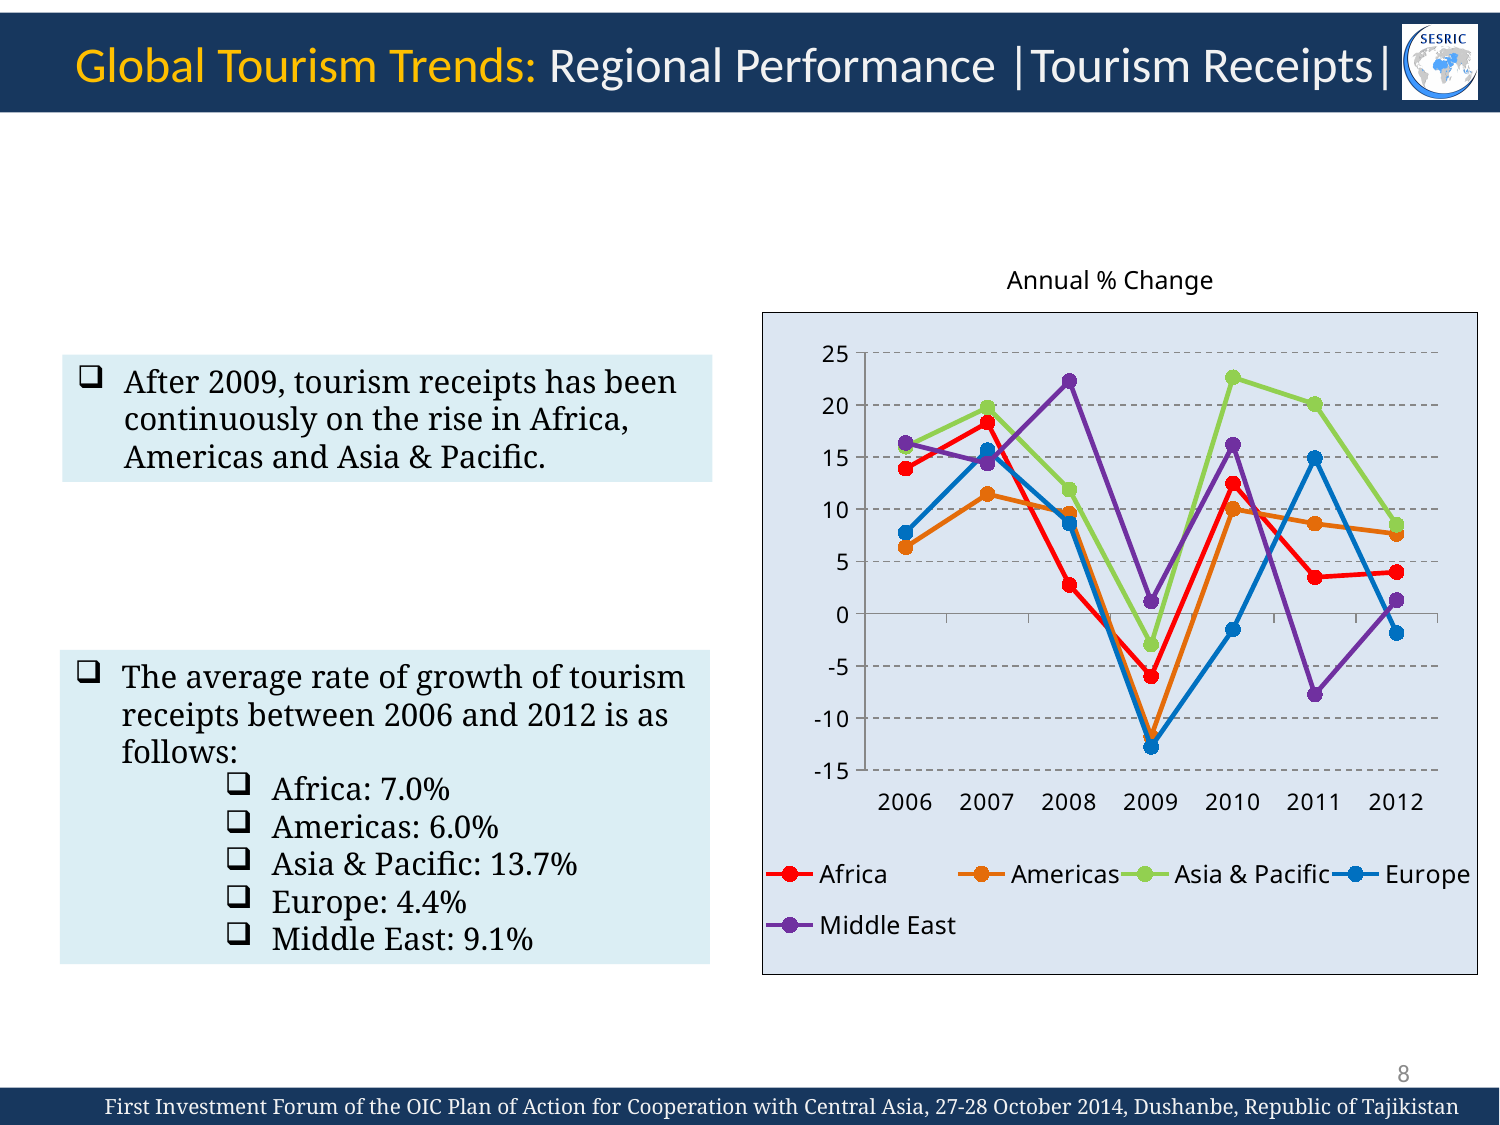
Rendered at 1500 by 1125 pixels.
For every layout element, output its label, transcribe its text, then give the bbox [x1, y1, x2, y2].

text_box The average rate of growth of tourism receipts between 2006 and 2012 is as follows: Africa: 7.0% Americas: 6.0% Asia & Pacific: 13.7% Europe: 4.4% Middle East: 9.1% [59, 649, 710, 965]
chart [762, 312, 1478, 976]
text_box After 2009, tourism receipts has been continuously on the rise in Africa, Americas and Asia & Pacific. [62, 354, 713, 482]
text_box First Investment Forum of the OIC Plan of Action for Cooperation with Central Asia, 27-28 October 2014, Dushanbe, Republic of Tajikistan [0, 1087, 1500, 1125]
text_box Annual % Change [875, 257, 1346, 288]
picture [1402, 24, 1478, 101]
slide_number 8 [1074, 1042, 1425, 1103]
title Global Tourism Trends: Regional Performance |Tourism Receipts| [0, 12, 1500, 113]
